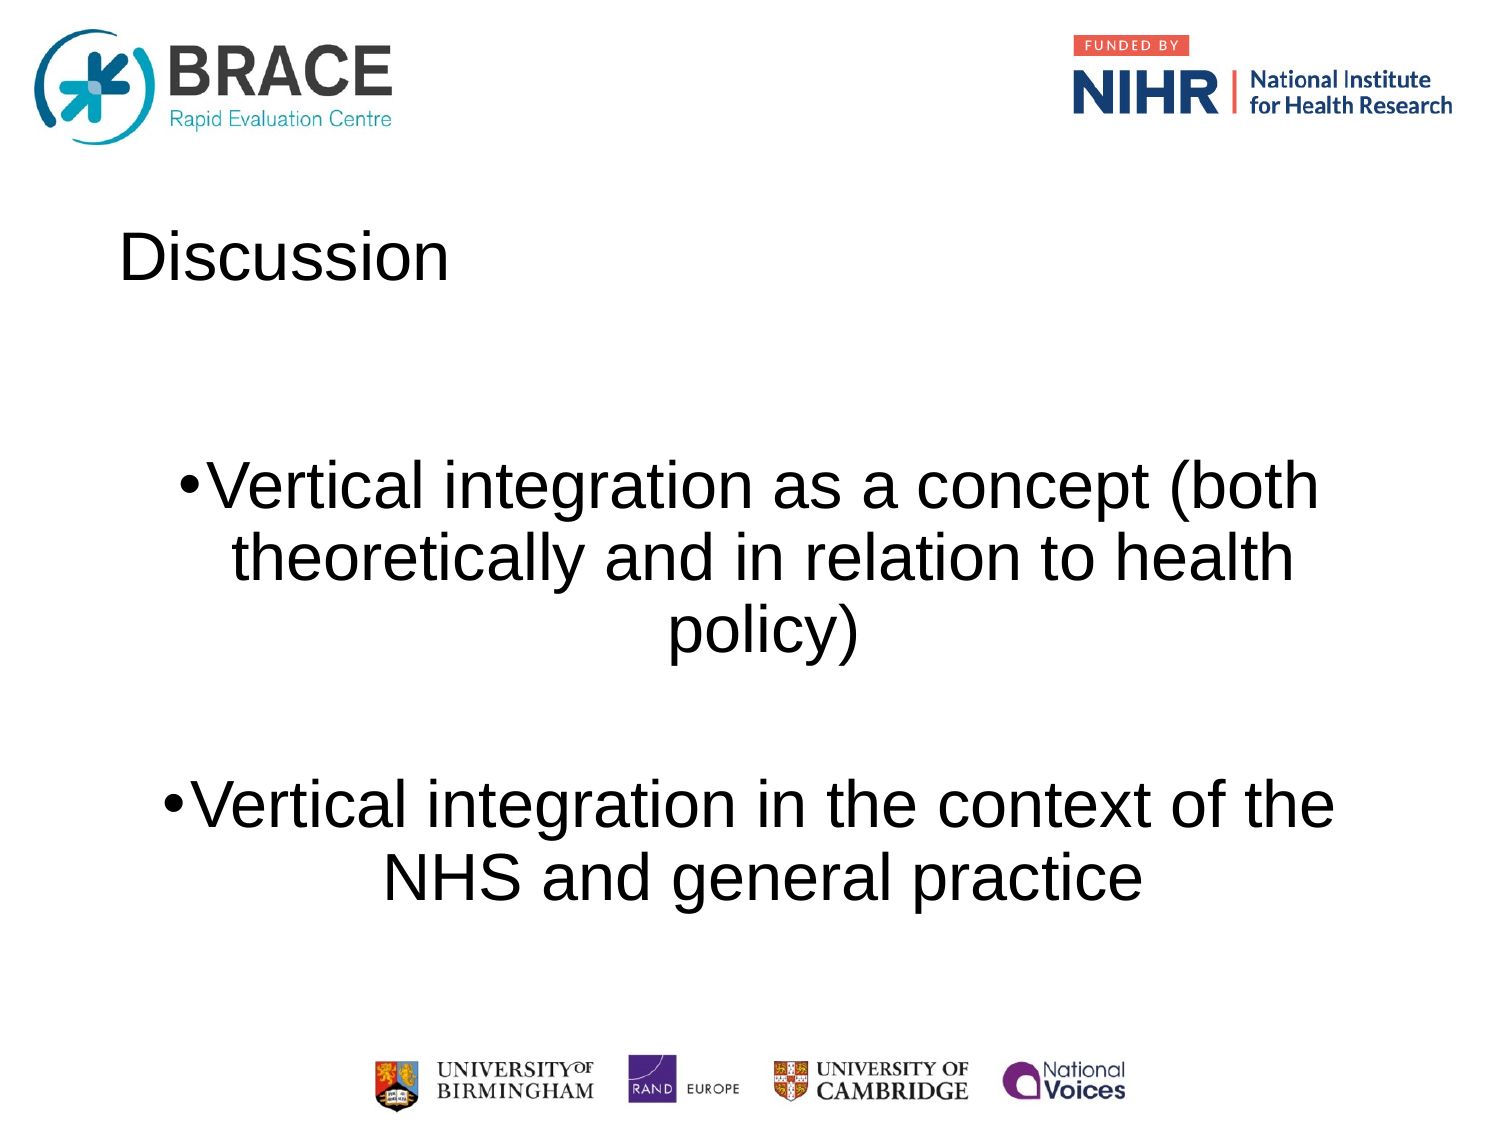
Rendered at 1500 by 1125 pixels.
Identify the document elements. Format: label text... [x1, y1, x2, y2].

picture [34, 29, 393, 145]
picture [1073, 34, 1452, 114]
list Vertical integration as a concept (both theoretically and in relation to health policy) Vertical integration in the context of the NHS and general practice [103, 375, 1397, 1027]
title Discussion [103, 173, 1397, 343]
picture [34, 29, 86, 84]
picture [375, 1054, 1125, 1113]
